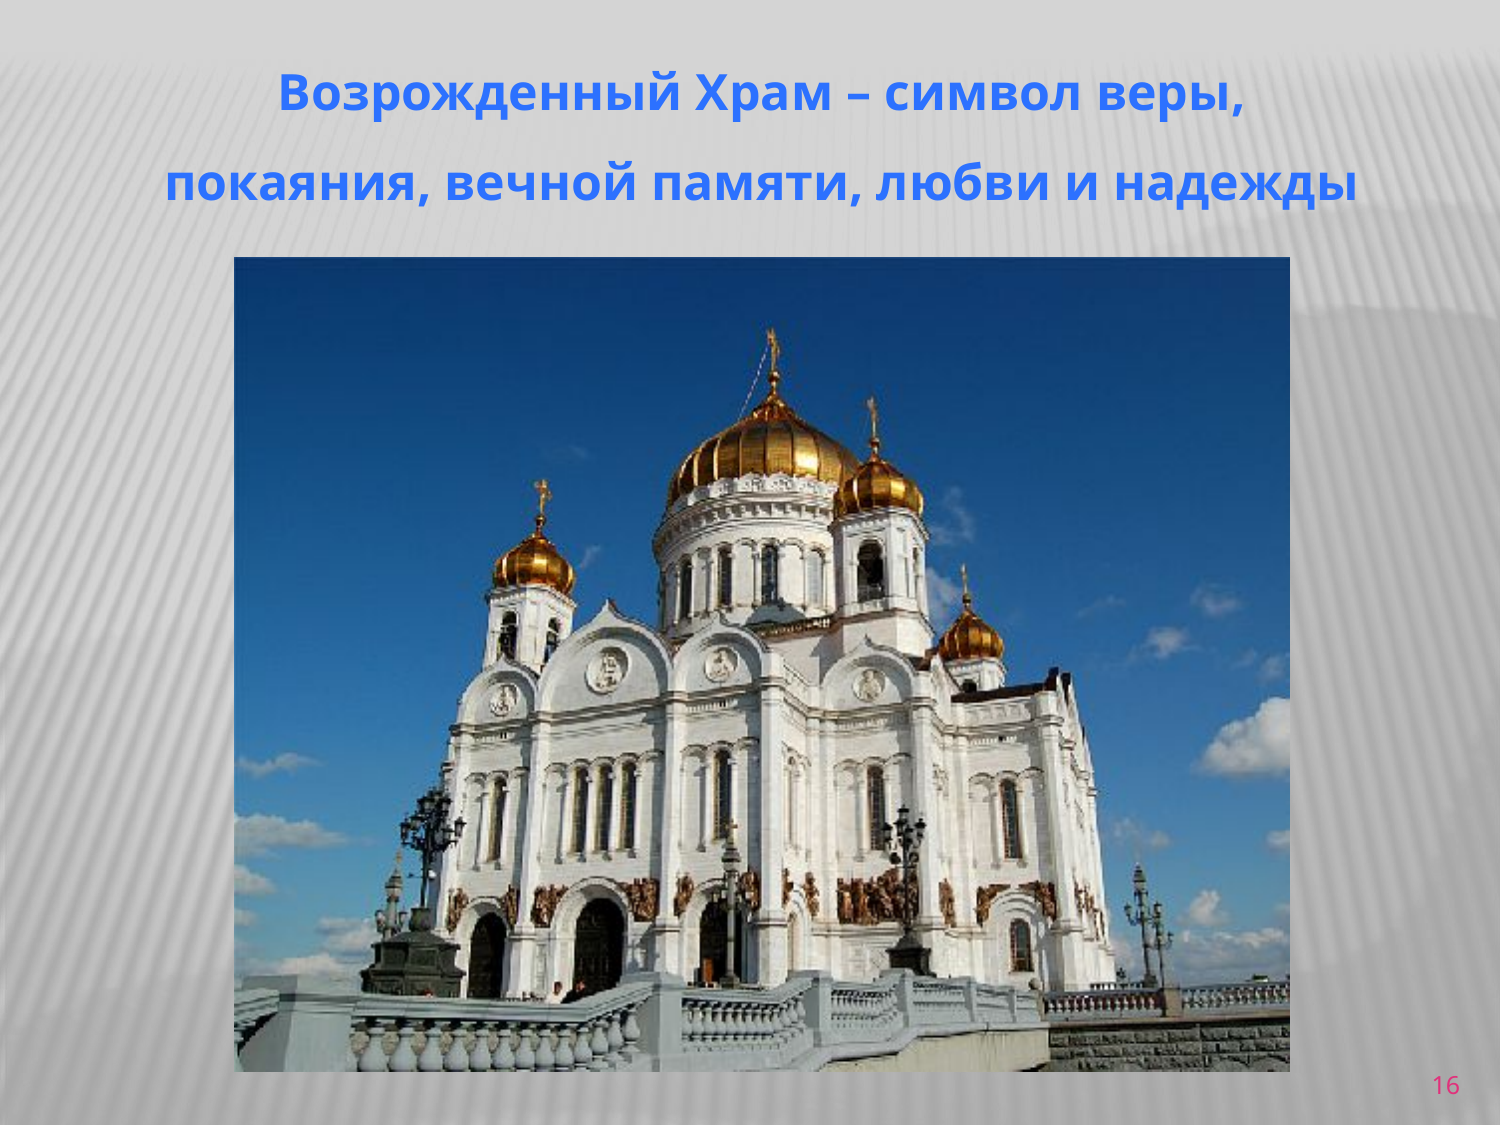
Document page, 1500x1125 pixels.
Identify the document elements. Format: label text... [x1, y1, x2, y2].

slide_number 16 [1350, 1062, 1475, 1103]
picture [234, 257, 1290, 1072]
text_box Возрожденный Храм – символ веры, покаяния, вечной памяти, любви и надежды [140, 23, 1383, 219]
